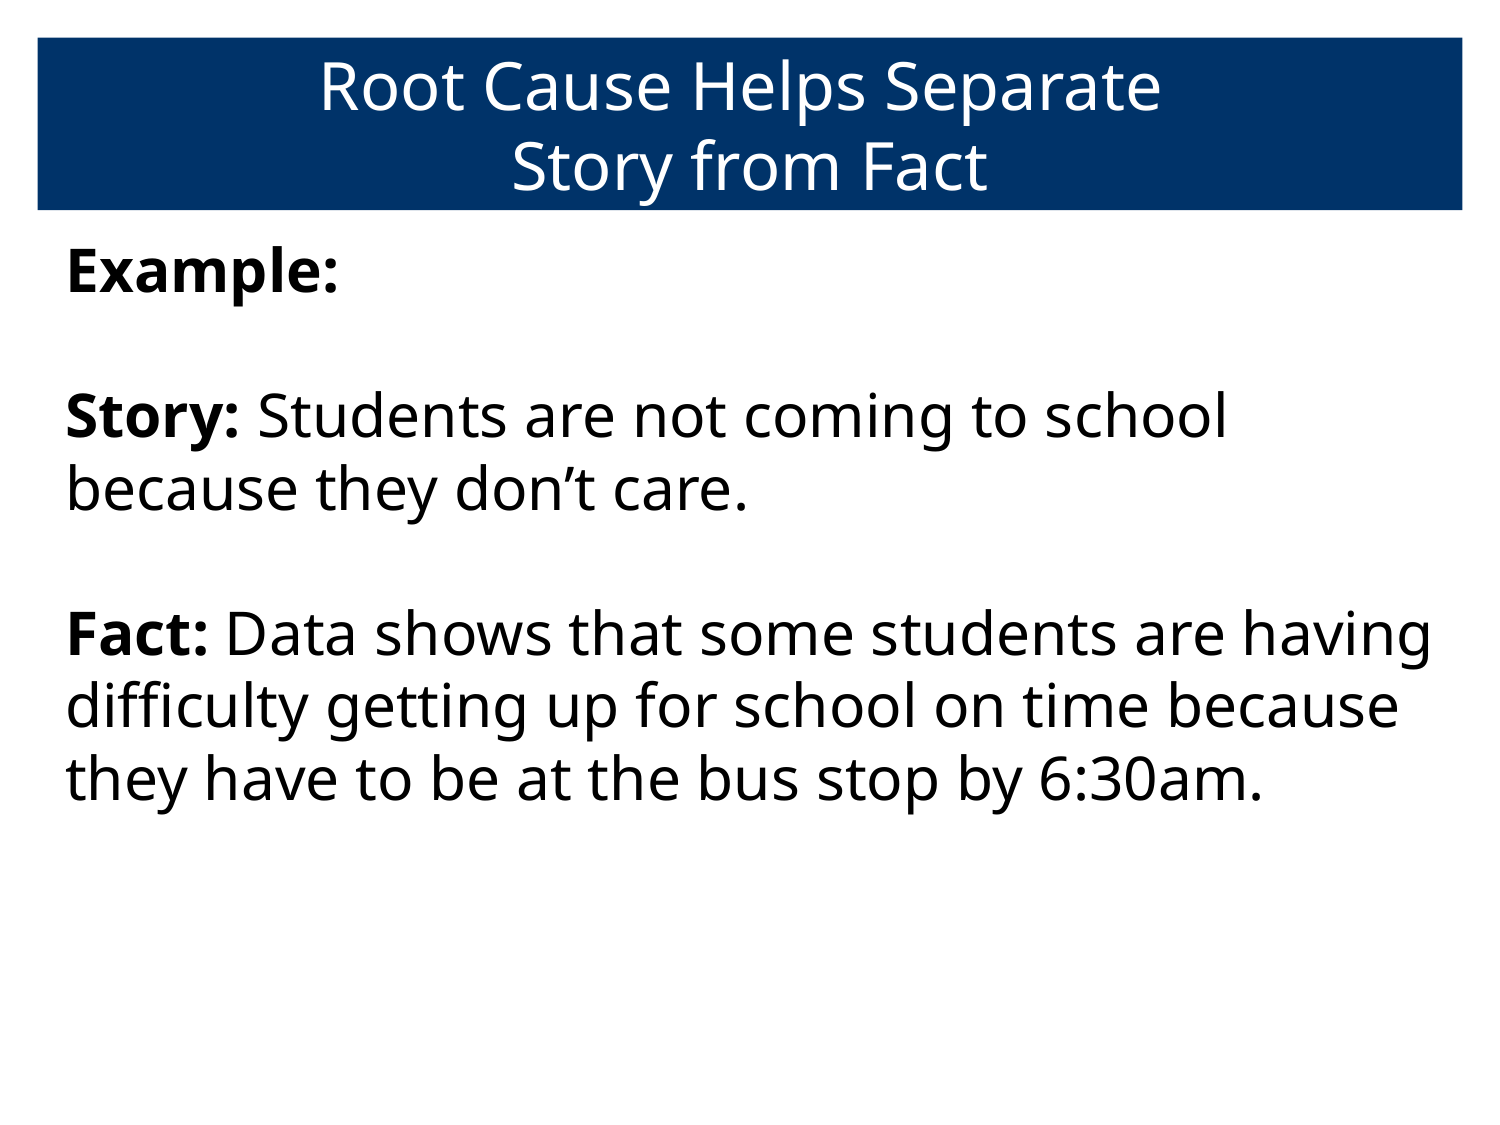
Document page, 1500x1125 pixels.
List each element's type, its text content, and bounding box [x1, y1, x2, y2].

title Root Cause Helps Separate Story from Fact [37, 37, 1463, 211]
list Example: Story: Students are not coming to school because they don’t care. Fact: Data shows that some students are having difficulty getting up for school on time because they have to be at the bus stop by 6:30am. [50, 225, 1463, 1097]
